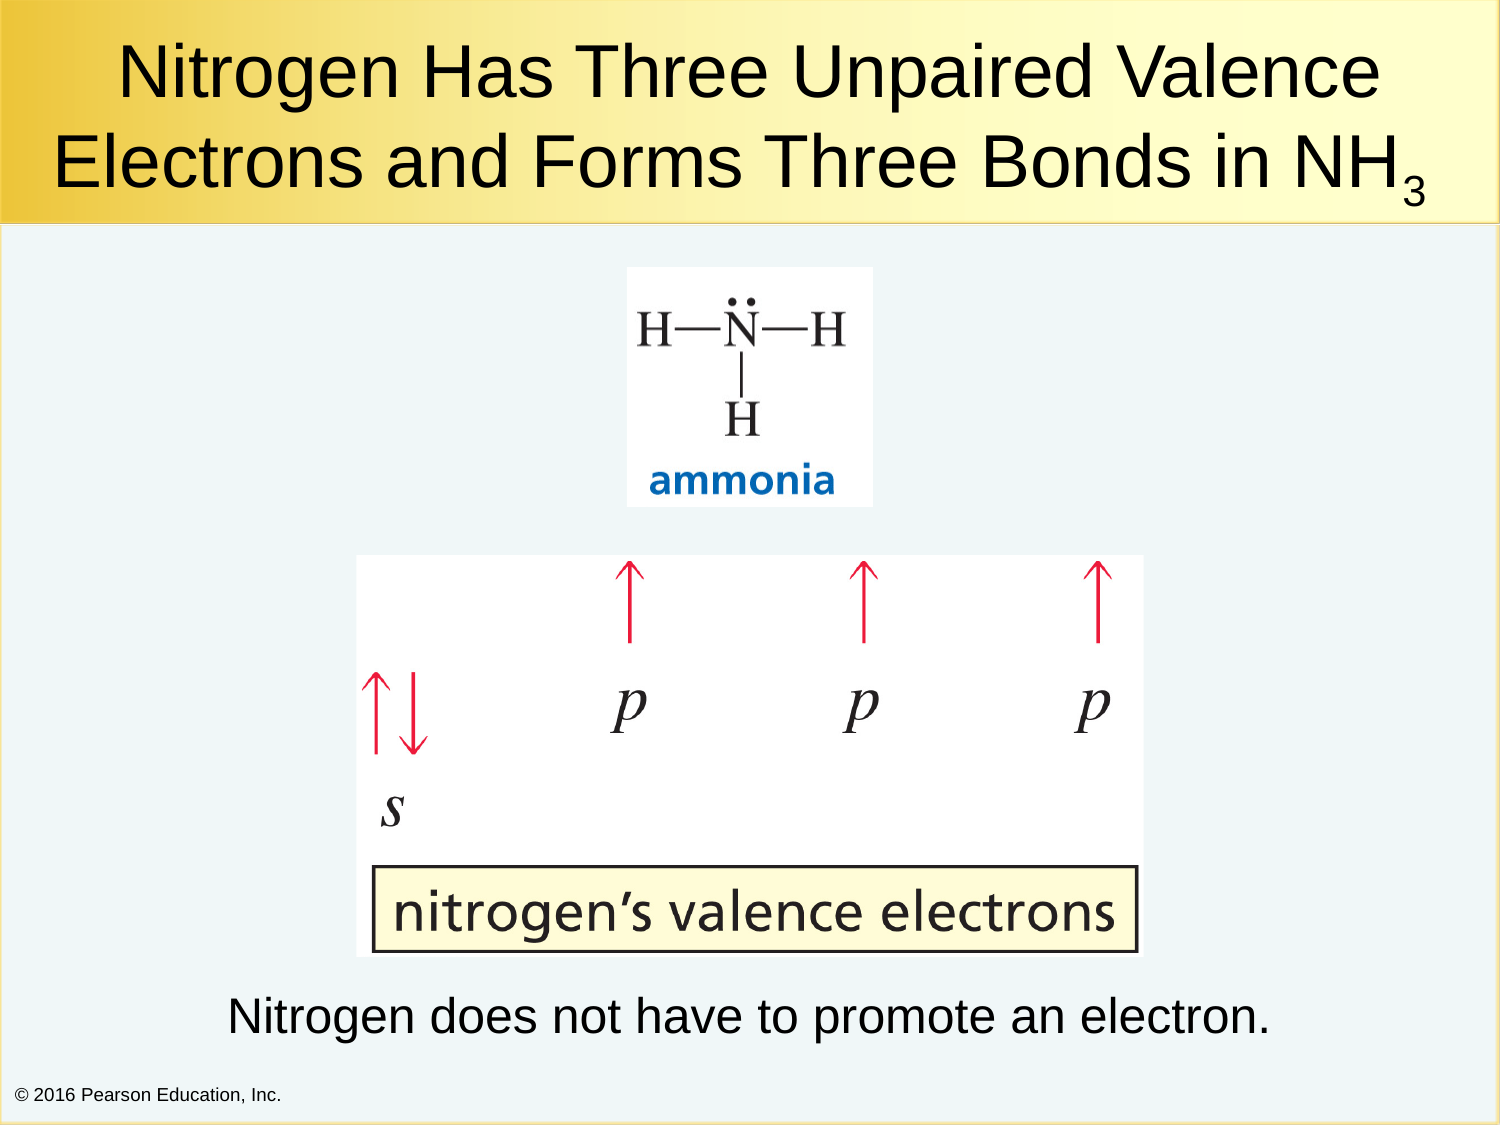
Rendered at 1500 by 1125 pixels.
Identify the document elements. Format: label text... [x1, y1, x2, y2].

text_box Nitrogen does not have to promote an electron. [212, 976, 1288, 1052]
text_box Nitrogen Has Three Unpaired Valence Electrons and Forms Three Bonds in NH3 [0, 15, 1500, 223]
picture [626, 267, 874, 508]
picture [356, 555, 1144, 957]
